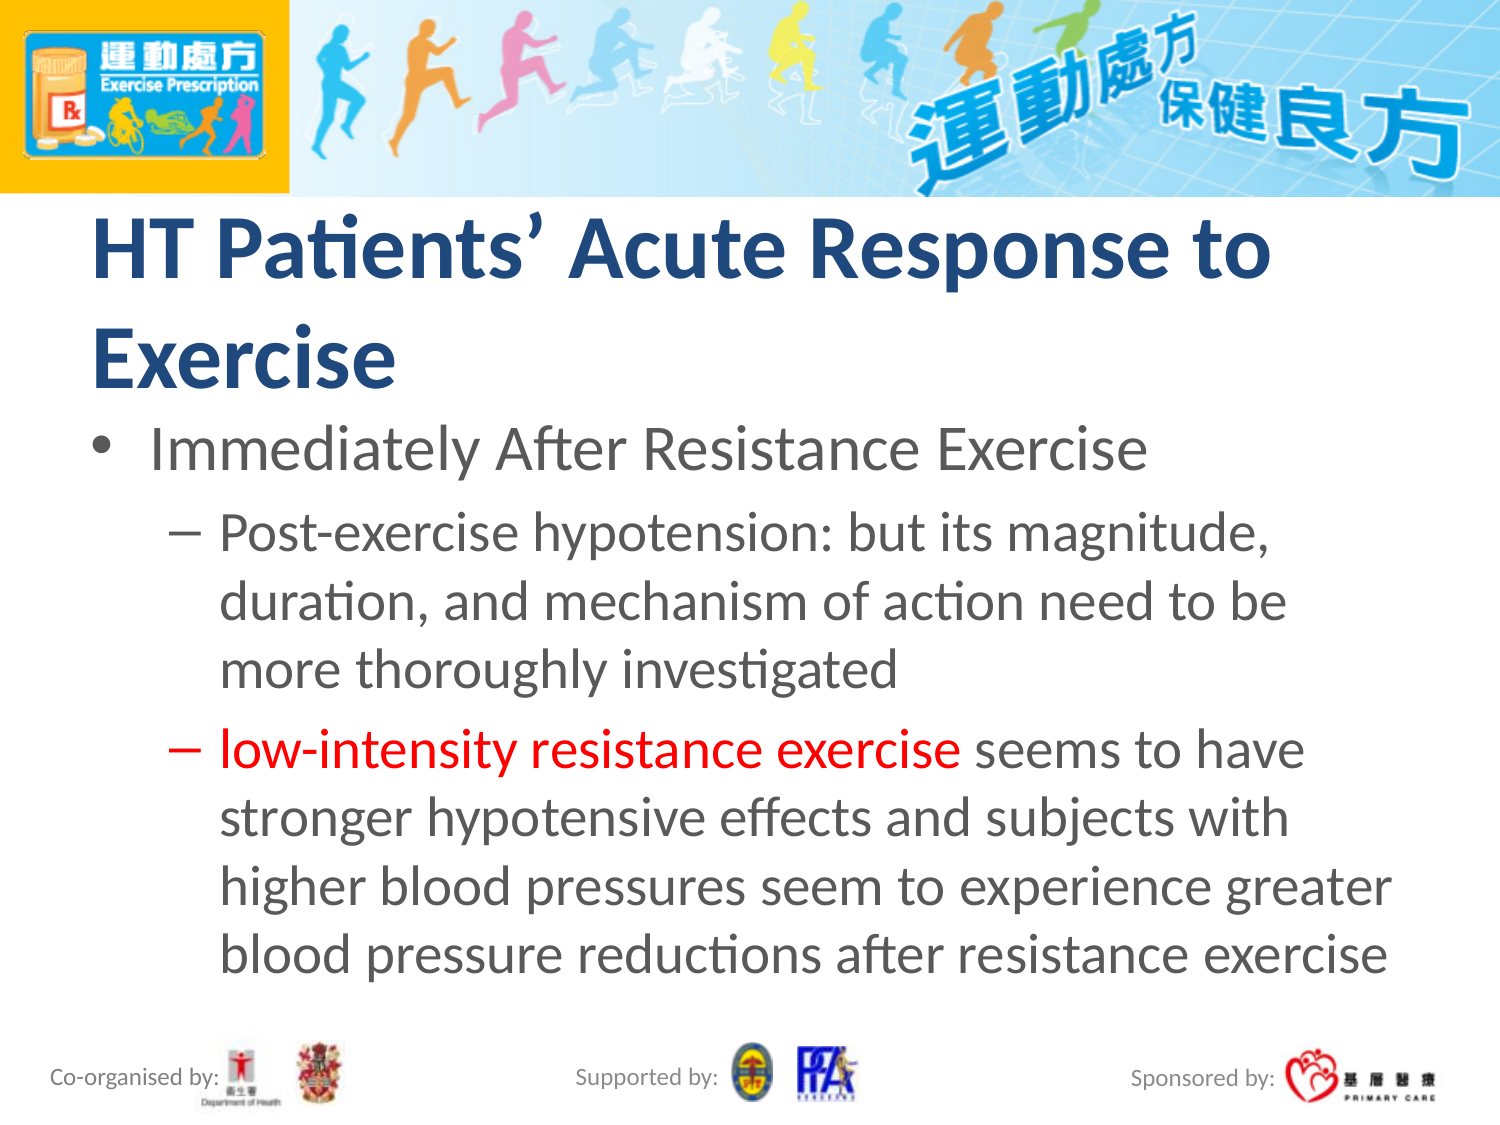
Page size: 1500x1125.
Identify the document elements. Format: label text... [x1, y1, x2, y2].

picture [23, 29, 266, 160]
picture [797, 1046, 860, 1102]
picture [1280, 1046, 1443, 1106]
picture [2, 0, 1500, 197]
picture [295, 1040, 345, 1106]
picture [731, 1042, 773, 1102]
title HT Patients’ Acute Response to Exercise [76, 219, 1428, 374]
list Immediately After Resistance Exercise Post-exercise hypotension: but its magnitude, duration, and mechanism of action need to be more thoroughly investigated low-intensity resistance exercise seems to have stronger hypotensive effects and subjects with higher blood pressures seem to experience greater blood pressure reductions after resistance exercise [74, 396, 1426, 1012]
picture [194, 1038, 290, 1120]
